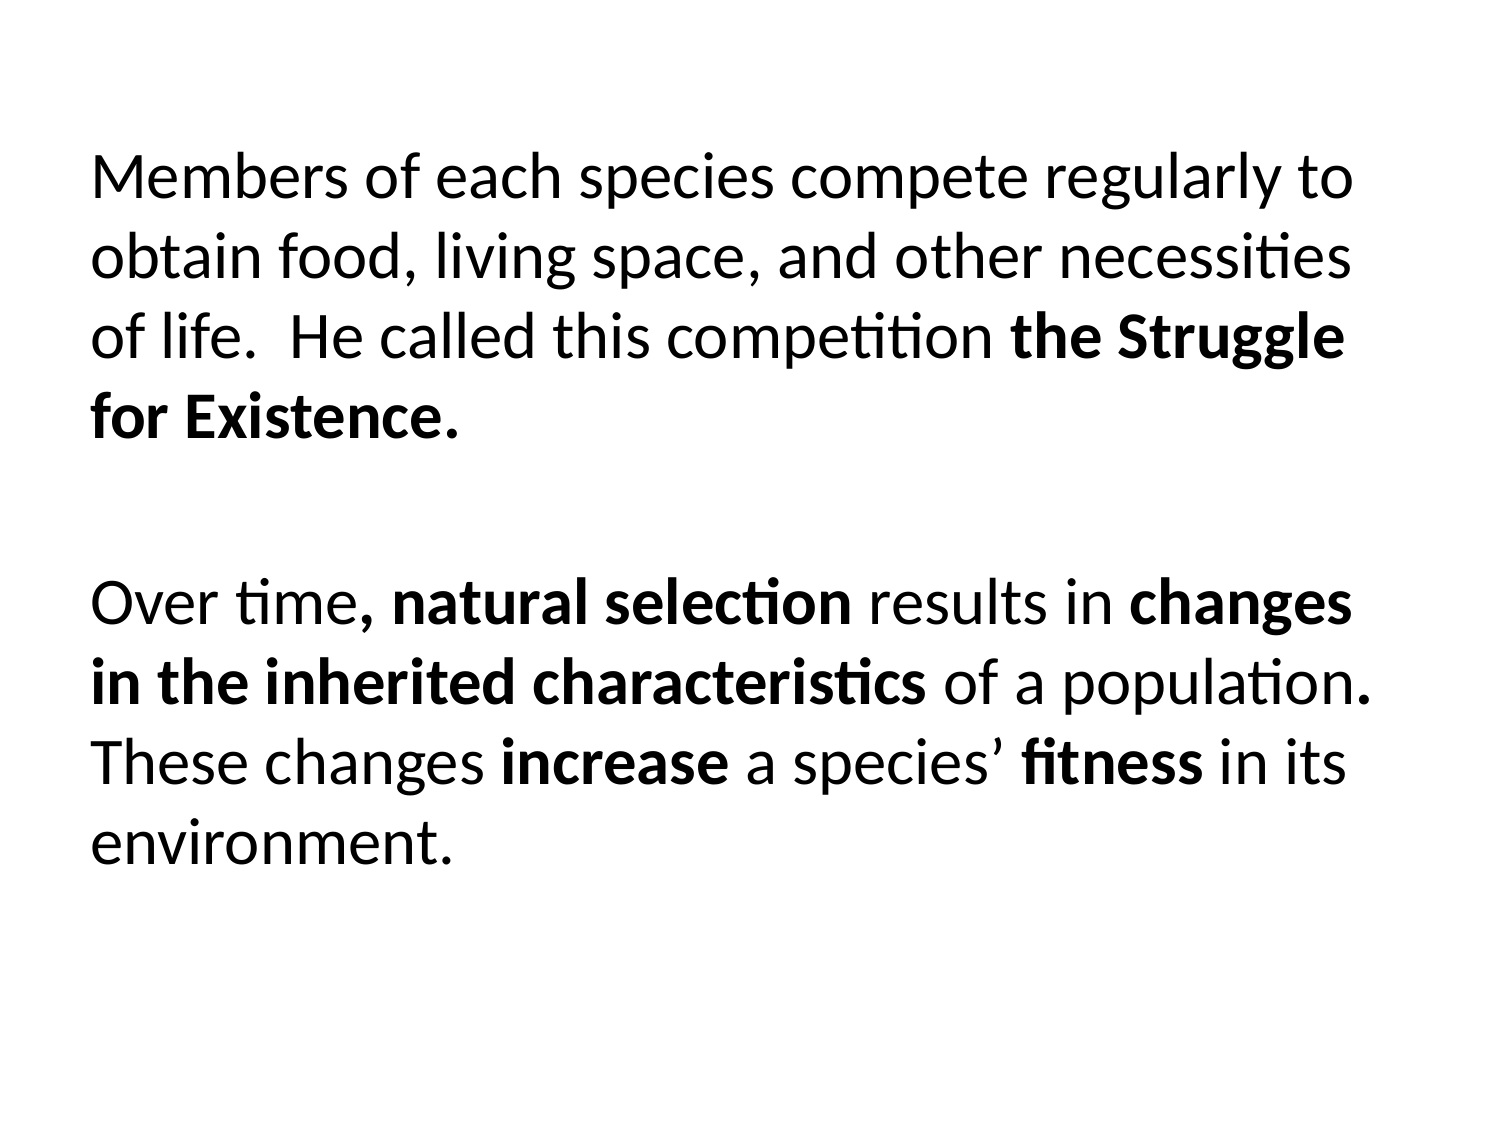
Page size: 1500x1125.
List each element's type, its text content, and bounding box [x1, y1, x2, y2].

list Members of each species compete regularly to obtain food, living space, and other necessities of life. He called this competition the Struggle for Existence. Over time, natural selection results in changes in the inherited characteristics of a population. These changes increase a species’ fitness in its environment. [75, 124, 1425, 1005]
